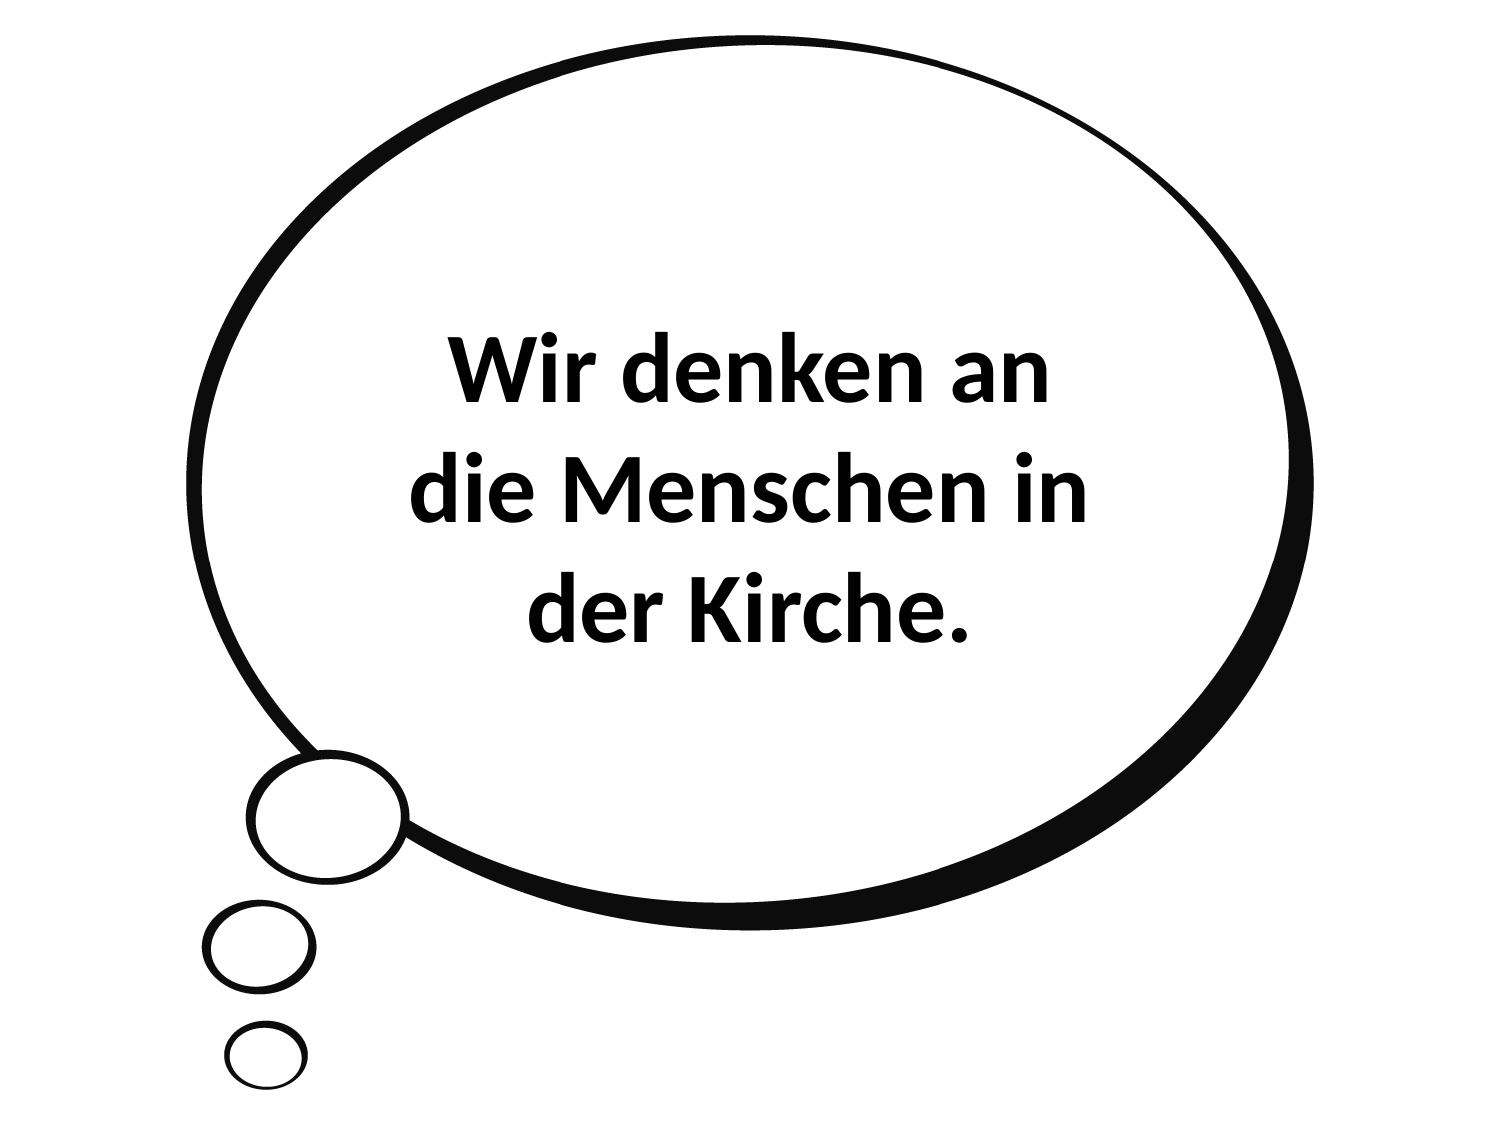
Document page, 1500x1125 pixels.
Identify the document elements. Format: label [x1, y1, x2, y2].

picture [180, 30, 1320, 1095]
